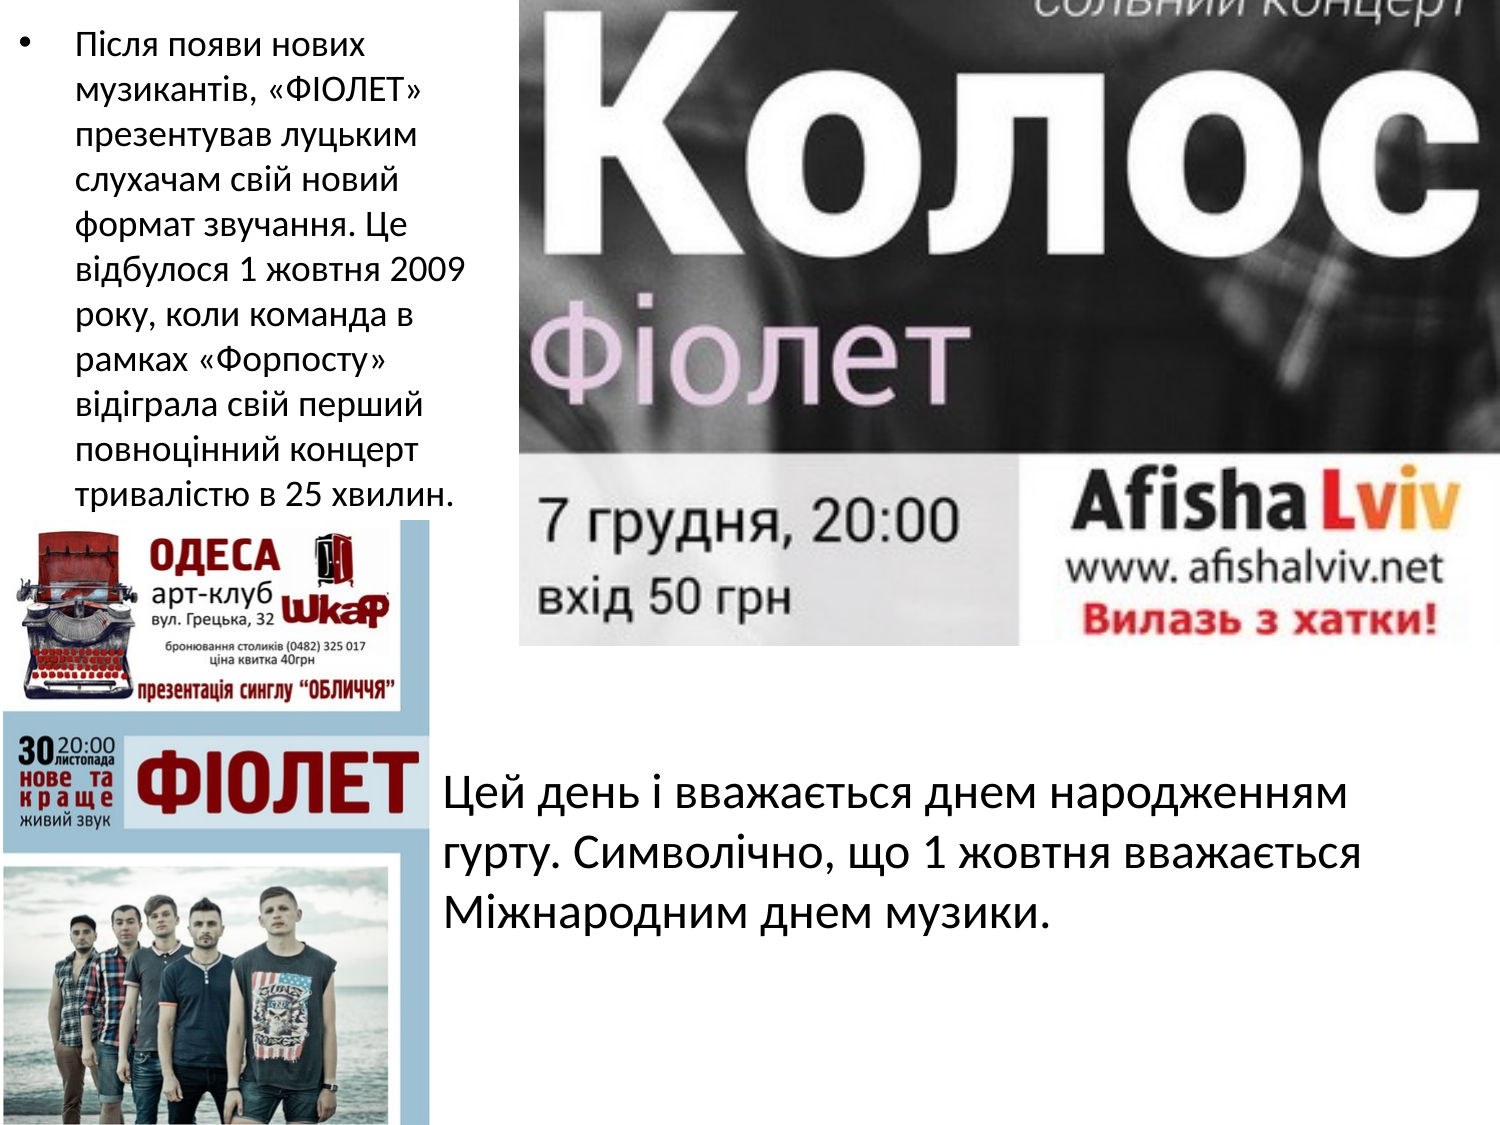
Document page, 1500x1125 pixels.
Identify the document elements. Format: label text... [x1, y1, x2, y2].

text_box Цей день і вважається днем народженням гурту. Символічно, що 1 жовтня вважається Міжнародним днем музики. [436, 751, 1469, 992]
list Після появи нових музикантів, «ФІОЛЕТ» презентував луцьким слухачам свій новий формат звучання. Це відбулося 1 жовтня 2009 року, коли команда в рамках «Форпосту» відіграла свій перший повноцінний концерт тривалістю в 25 хвилин. [3, 11, 502, 354]
picture [519, 0, 1500, 646]
picture [3, 519, 432, 1125]
